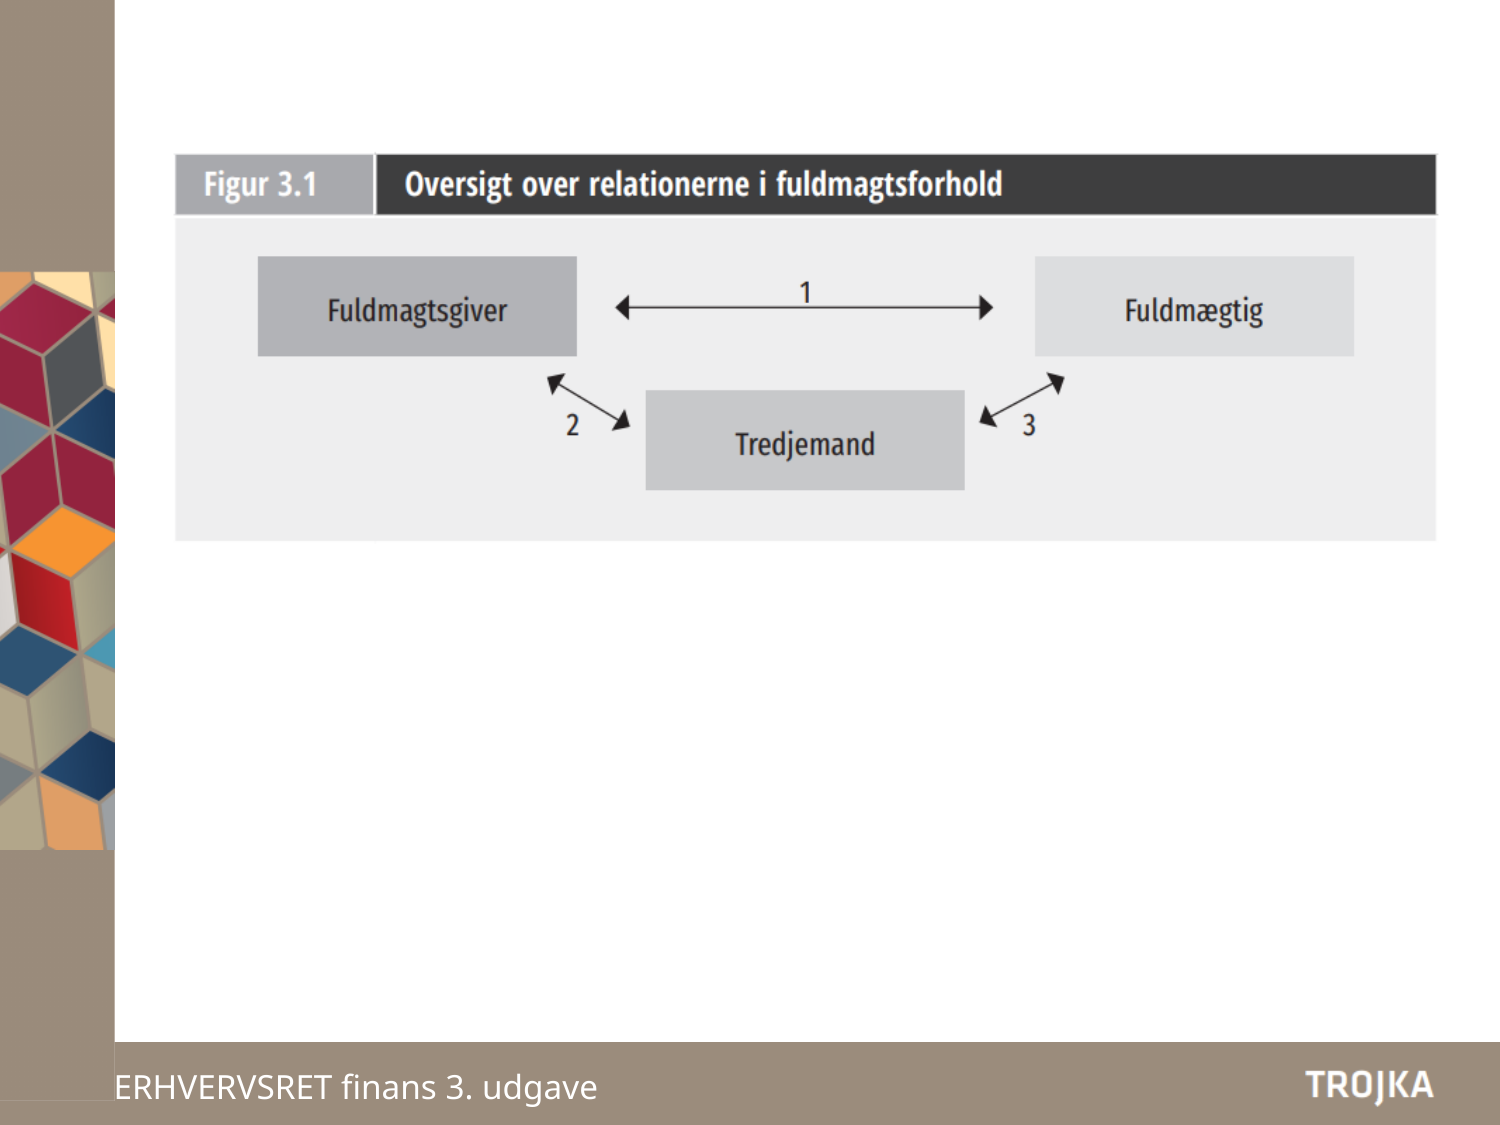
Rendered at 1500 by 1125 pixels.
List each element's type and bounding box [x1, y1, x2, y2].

picture [0, 0, 115, 1100]
picture [0, 1042, 1500, 1125]
picture [171, 148, 1447, 551]
